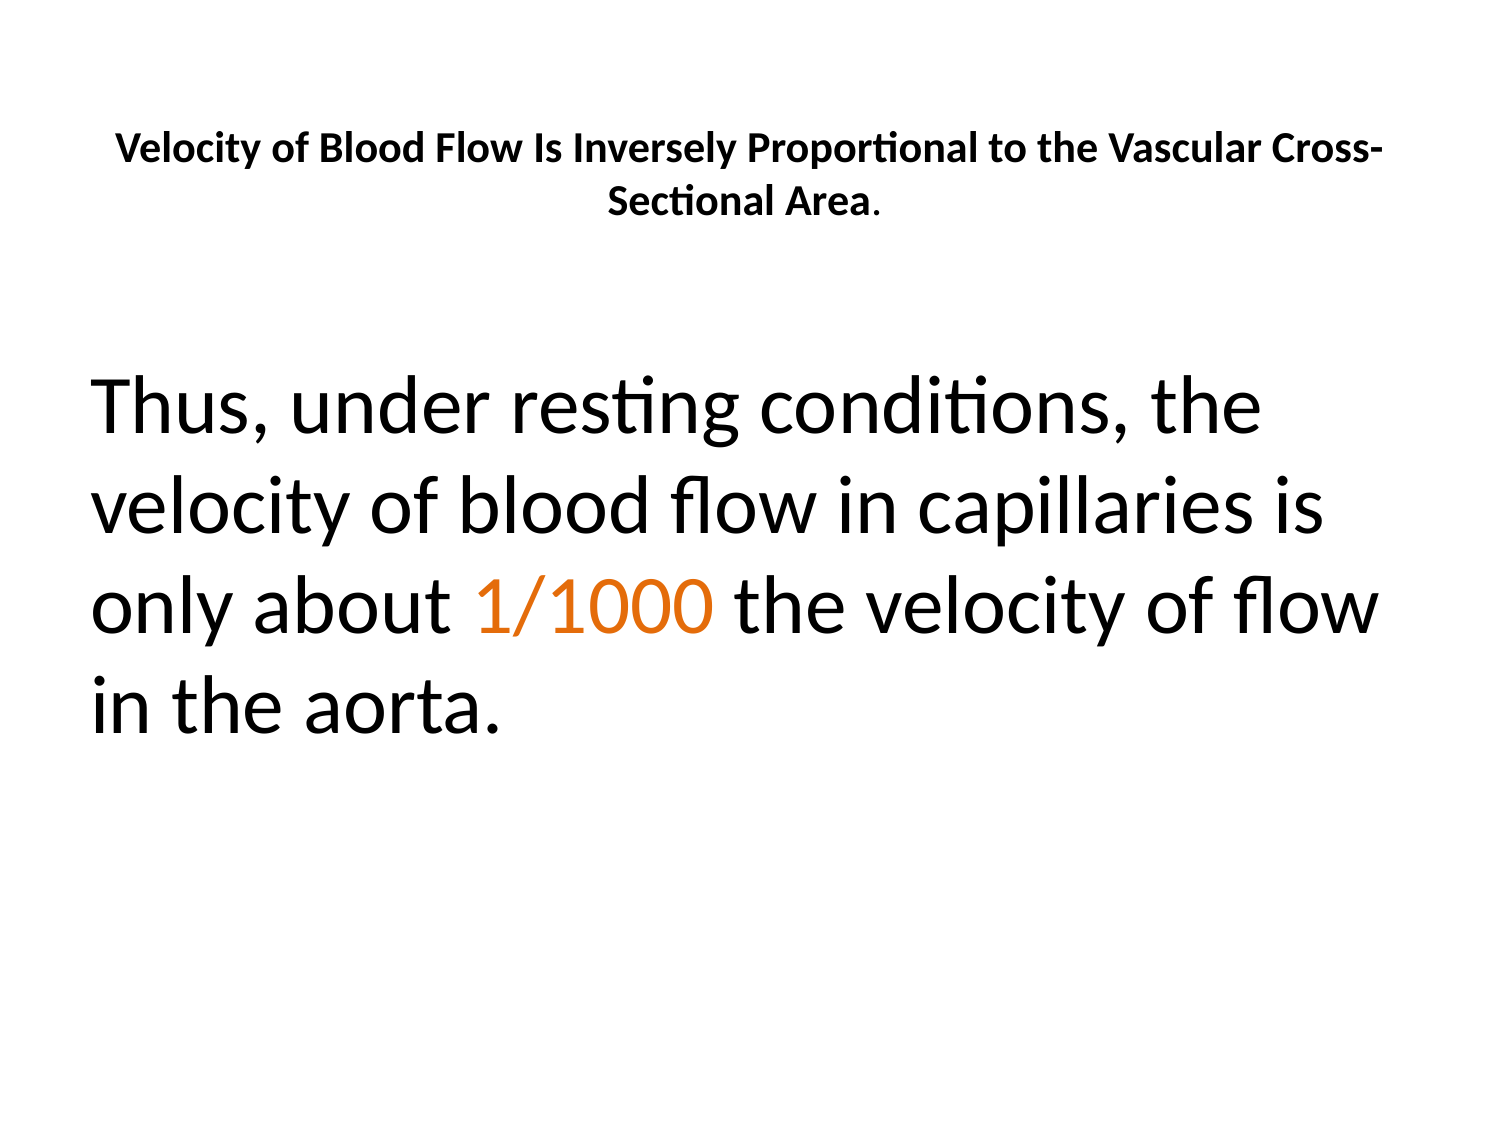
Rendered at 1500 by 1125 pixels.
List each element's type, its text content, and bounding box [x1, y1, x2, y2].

list Thus, under resting conditions, the velocity of blood flow in capillaries is only about 1/1000 the velocity of flow in the aorta. [75, 262, 1425, 1005]
title Velocity of Blood Flow Is Inversely Proportional to the Vascular Cross-Sectional Area. [75, 45, 1425, 233]
